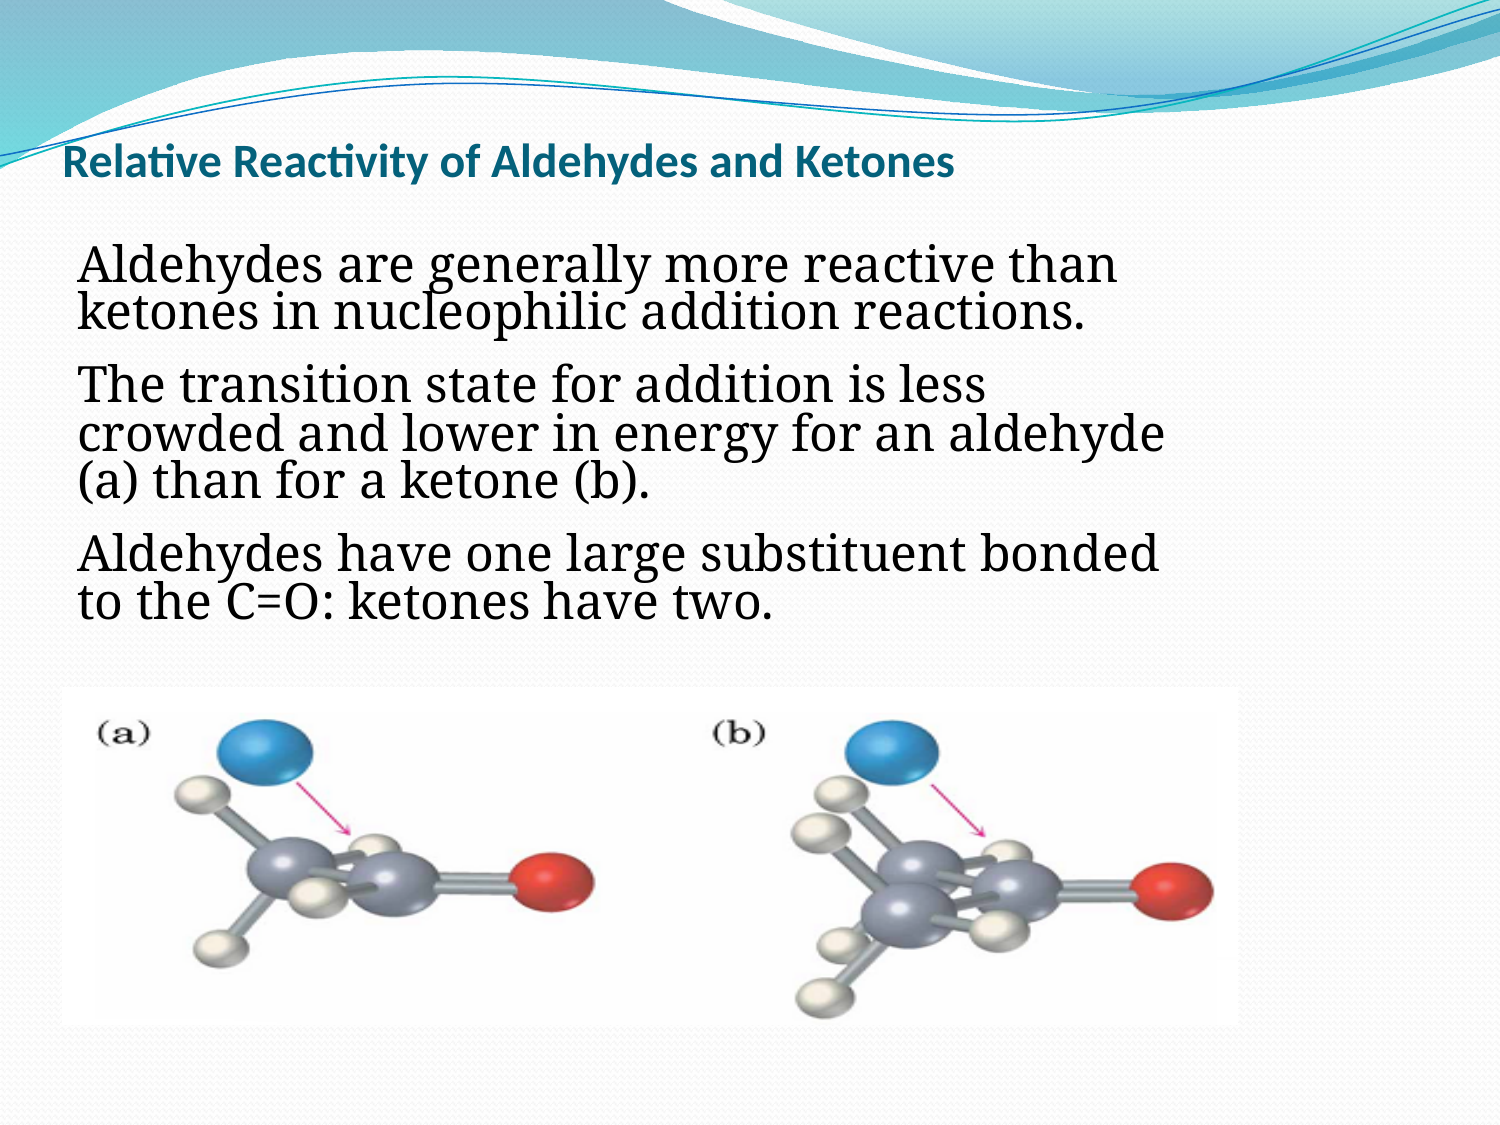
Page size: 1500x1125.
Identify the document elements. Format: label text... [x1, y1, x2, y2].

text_box Aldehydes are generally more reactive than ketones in nucleophilic addition reactions. The transition state for addition is less crowded and lower in energy for an aldehyde (a) than for a ketone (b). Aldehydes have one large substituent bonded to the C=O: ketones have two. [62, 236, 1188, 637]
title Relative Reactivity of Aldehydes and Ketones [62, 75, 1050, 188]
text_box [62, 687, 1238, 1026]
